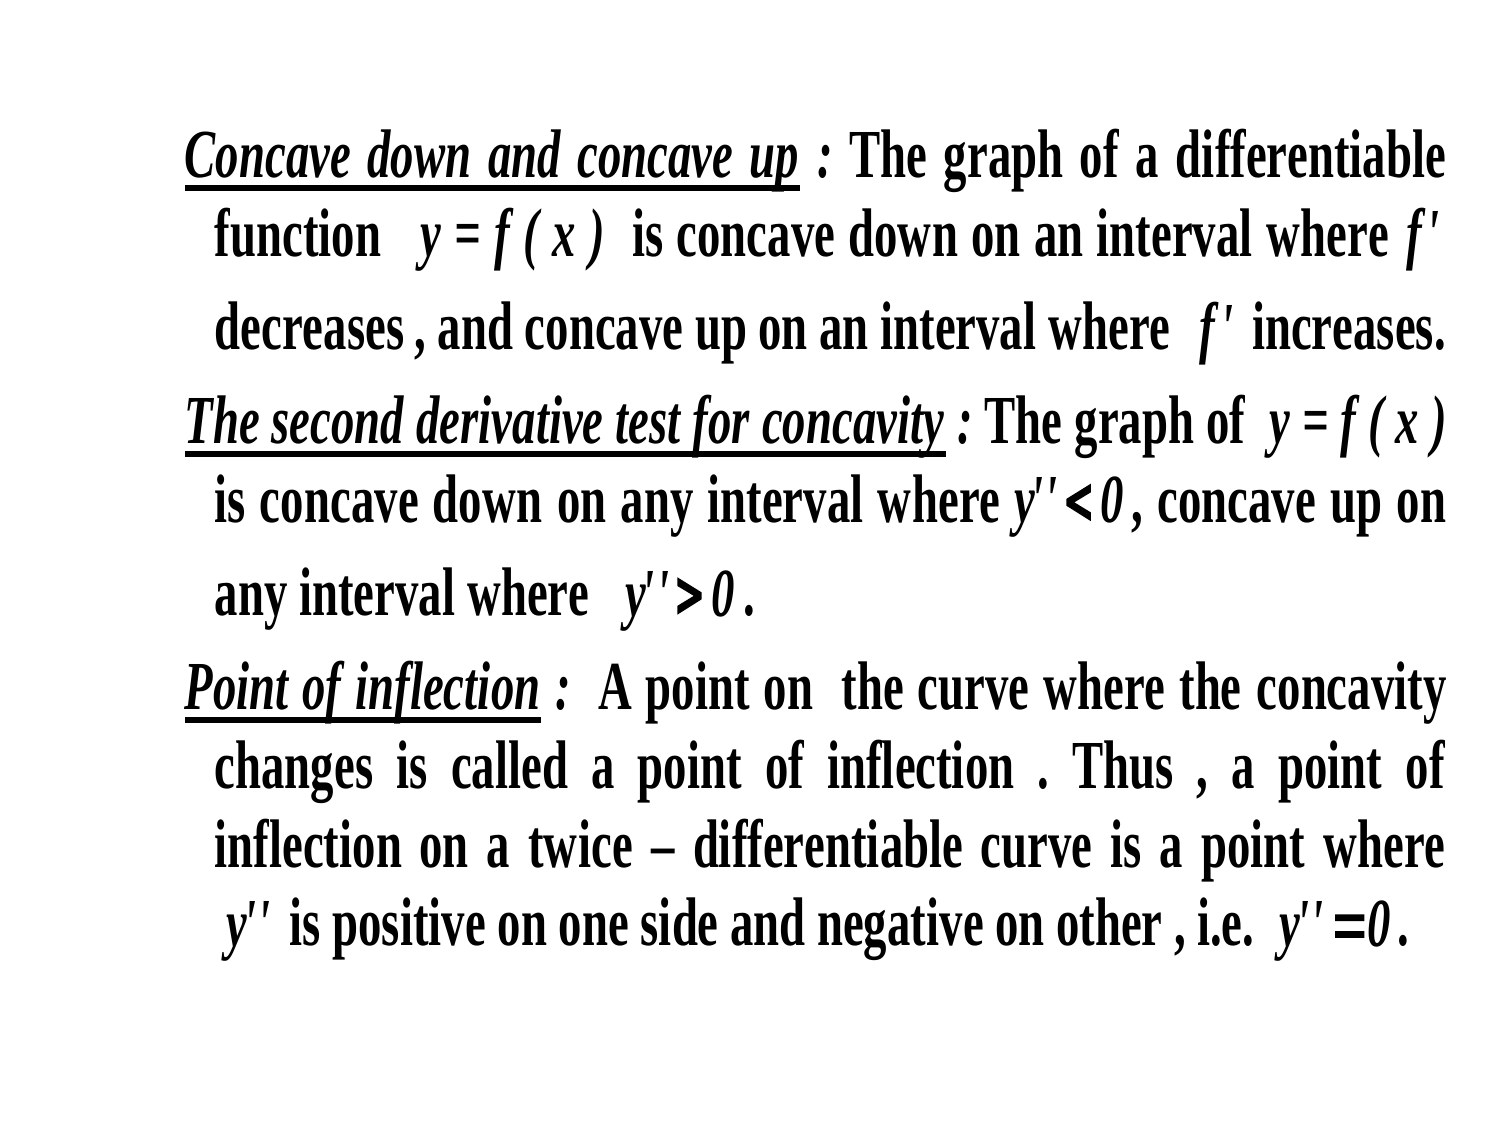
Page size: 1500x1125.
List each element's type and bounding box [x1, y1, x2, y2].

list [64, 113, 1448, 977]
